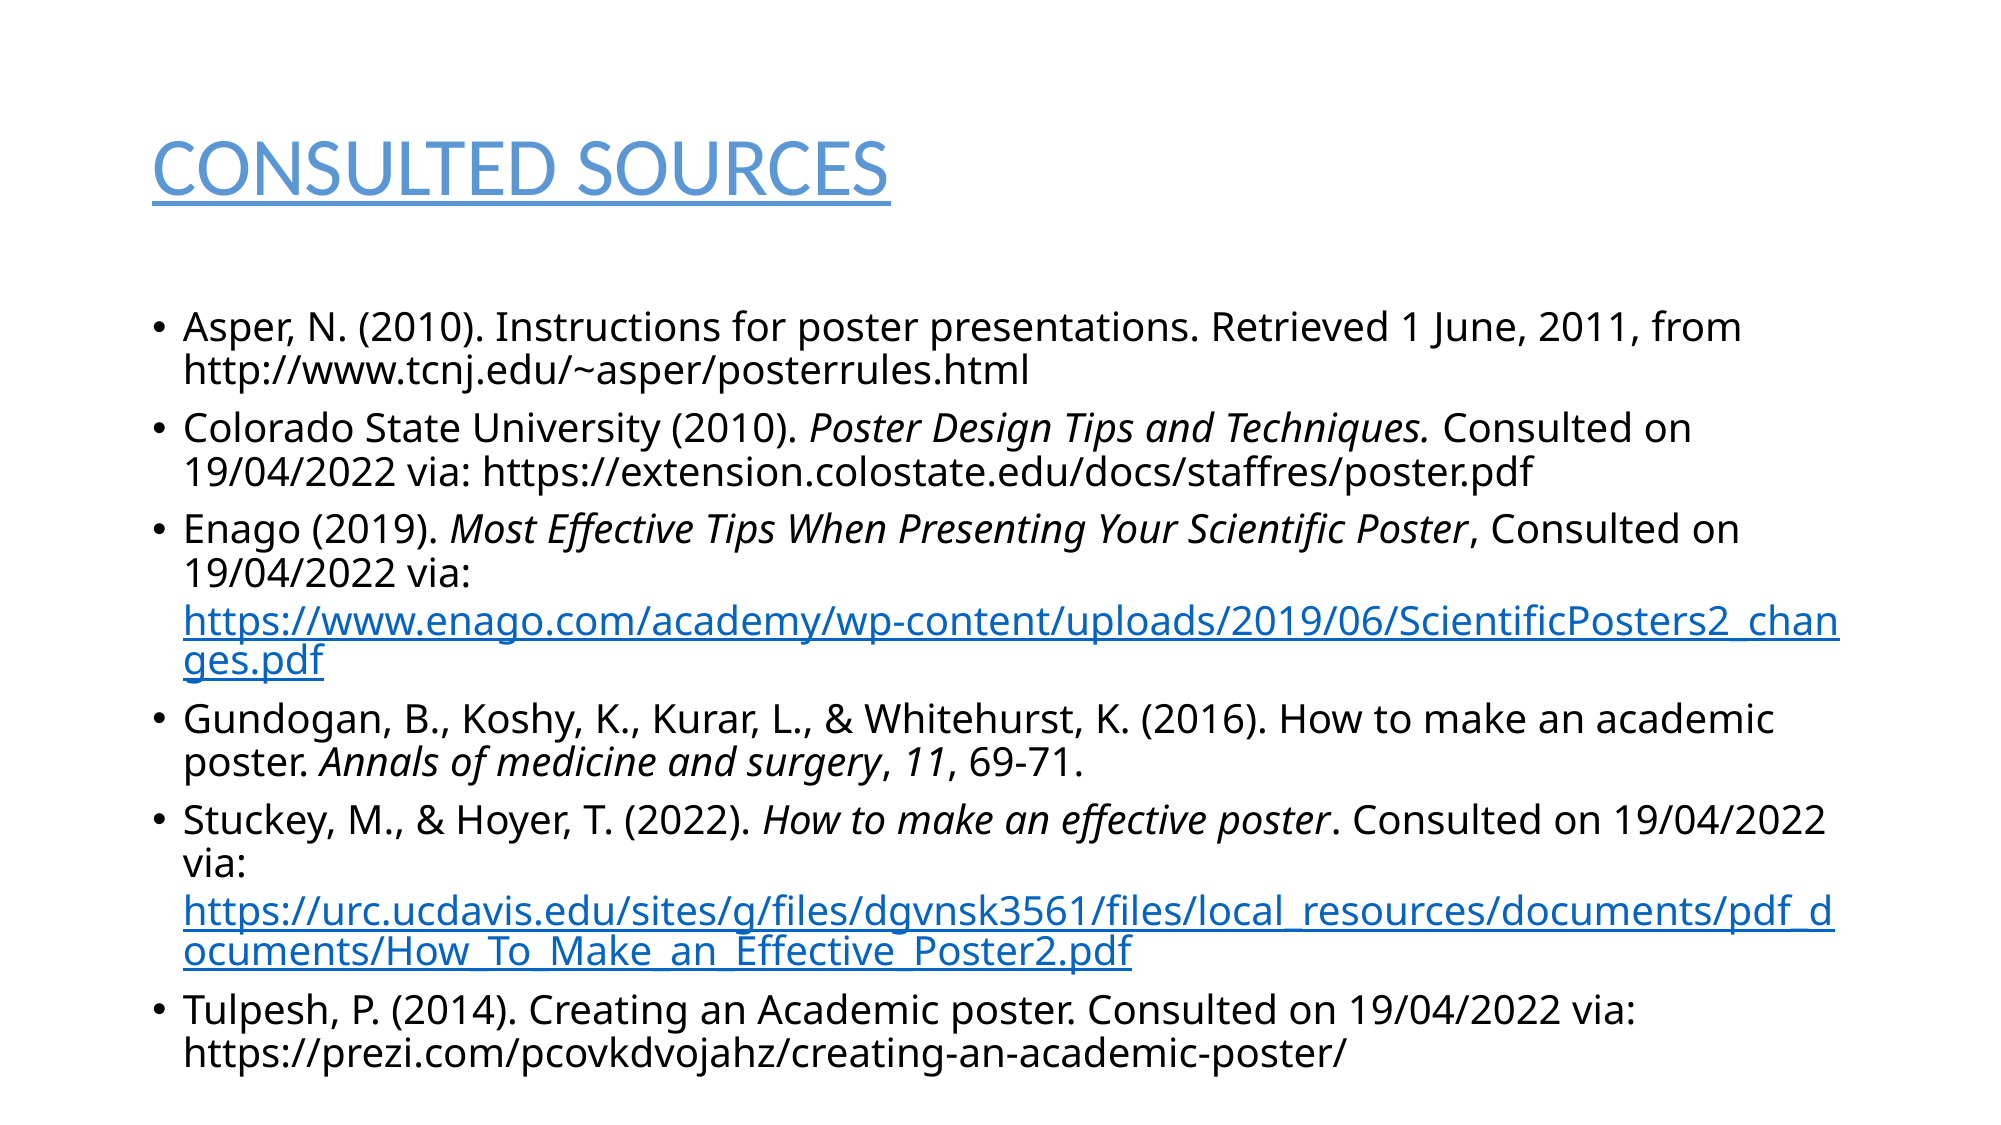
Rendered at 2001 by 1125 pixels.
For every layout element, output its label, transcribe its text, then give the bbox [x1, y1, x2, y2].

title CONSULTED SOURCES [137, 59, 1863, 278]
list Asper, N. (2010). Instructions for poster presentations. Retrieved 1 June, 2011, from http://www.tcnj.edu/~asper/posterrules.html Colorado State University (2010). Poster Design Tips and Techniques. Consulted on 19/04/2022 via: https://extension.colostate.edu/docs/staffres/poster.pdf Enago (2019). Most Effective Tips When Presenting Your Scientific Poster, Consulted on 19/04/2022 via: https://www.enago.com/academy/wp-content/uploads/2019/06/ScientificPosters2_changes.pdf Gundogan, B., Koshy, K., Kurar, L., & Whitehurst, K. (2016). How to make an academic poster. Annals of medicine and surgery, 11, 69-71. Stuckey, M., & Hoyer, T. (2022). How to make an effective poster. Consulted on 19/04/2022 via: https://urc.ucdavis.edu/sites/g/files/dgvnsk3561/files/local_resources/documents/pdf_documents/How_To_Make_an_Effective_Poster2.pdf Tulpesh, P. (2014). Creating an Academic poster. Consulted on 19/04/2022 via: https://prezi.com/pcovkdvojahz/creating-an-academic-poster/ [137, 299, 1863, 1014]
